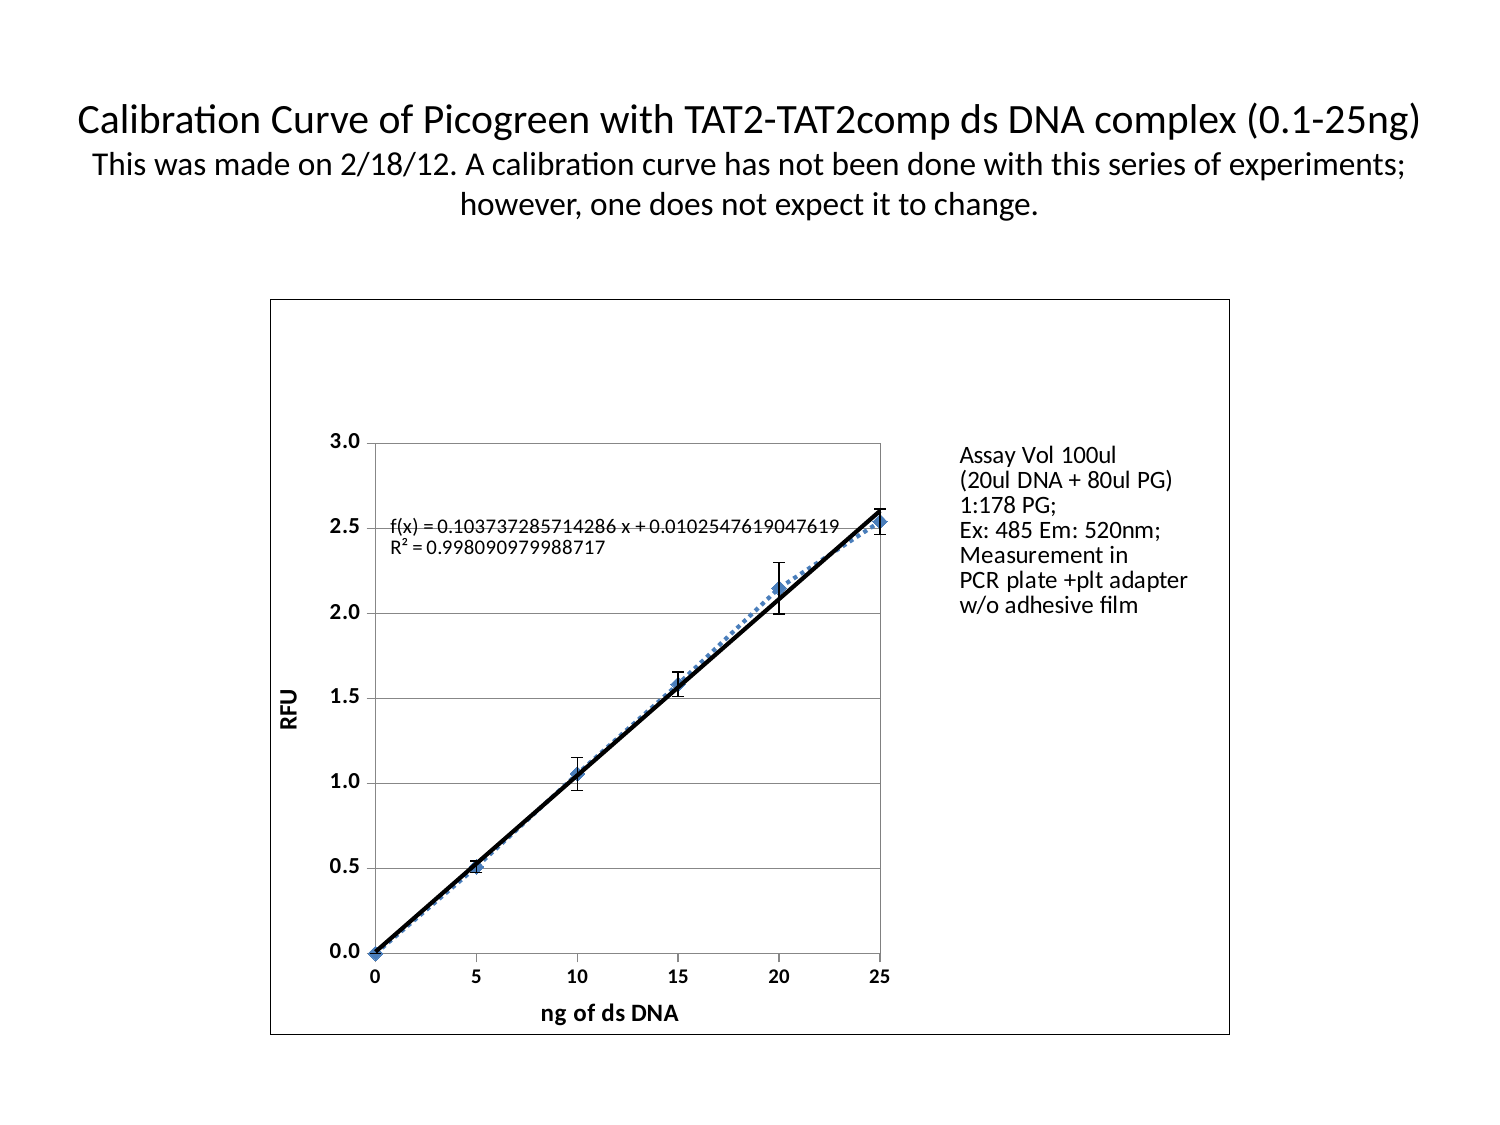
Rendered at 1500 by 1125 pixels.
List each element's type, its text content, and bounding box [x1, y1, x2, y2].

chart [269, 299, 1231, 1036]
title Calibration Curve of Picogreen with TAT2-TAT2comp ds DNA complex (0.1-25ng) This was made on 2/18/12. A calibration curve has not been done with this series of experiments; however, one does not expect it to change. [56, 63, 1444, 251]
